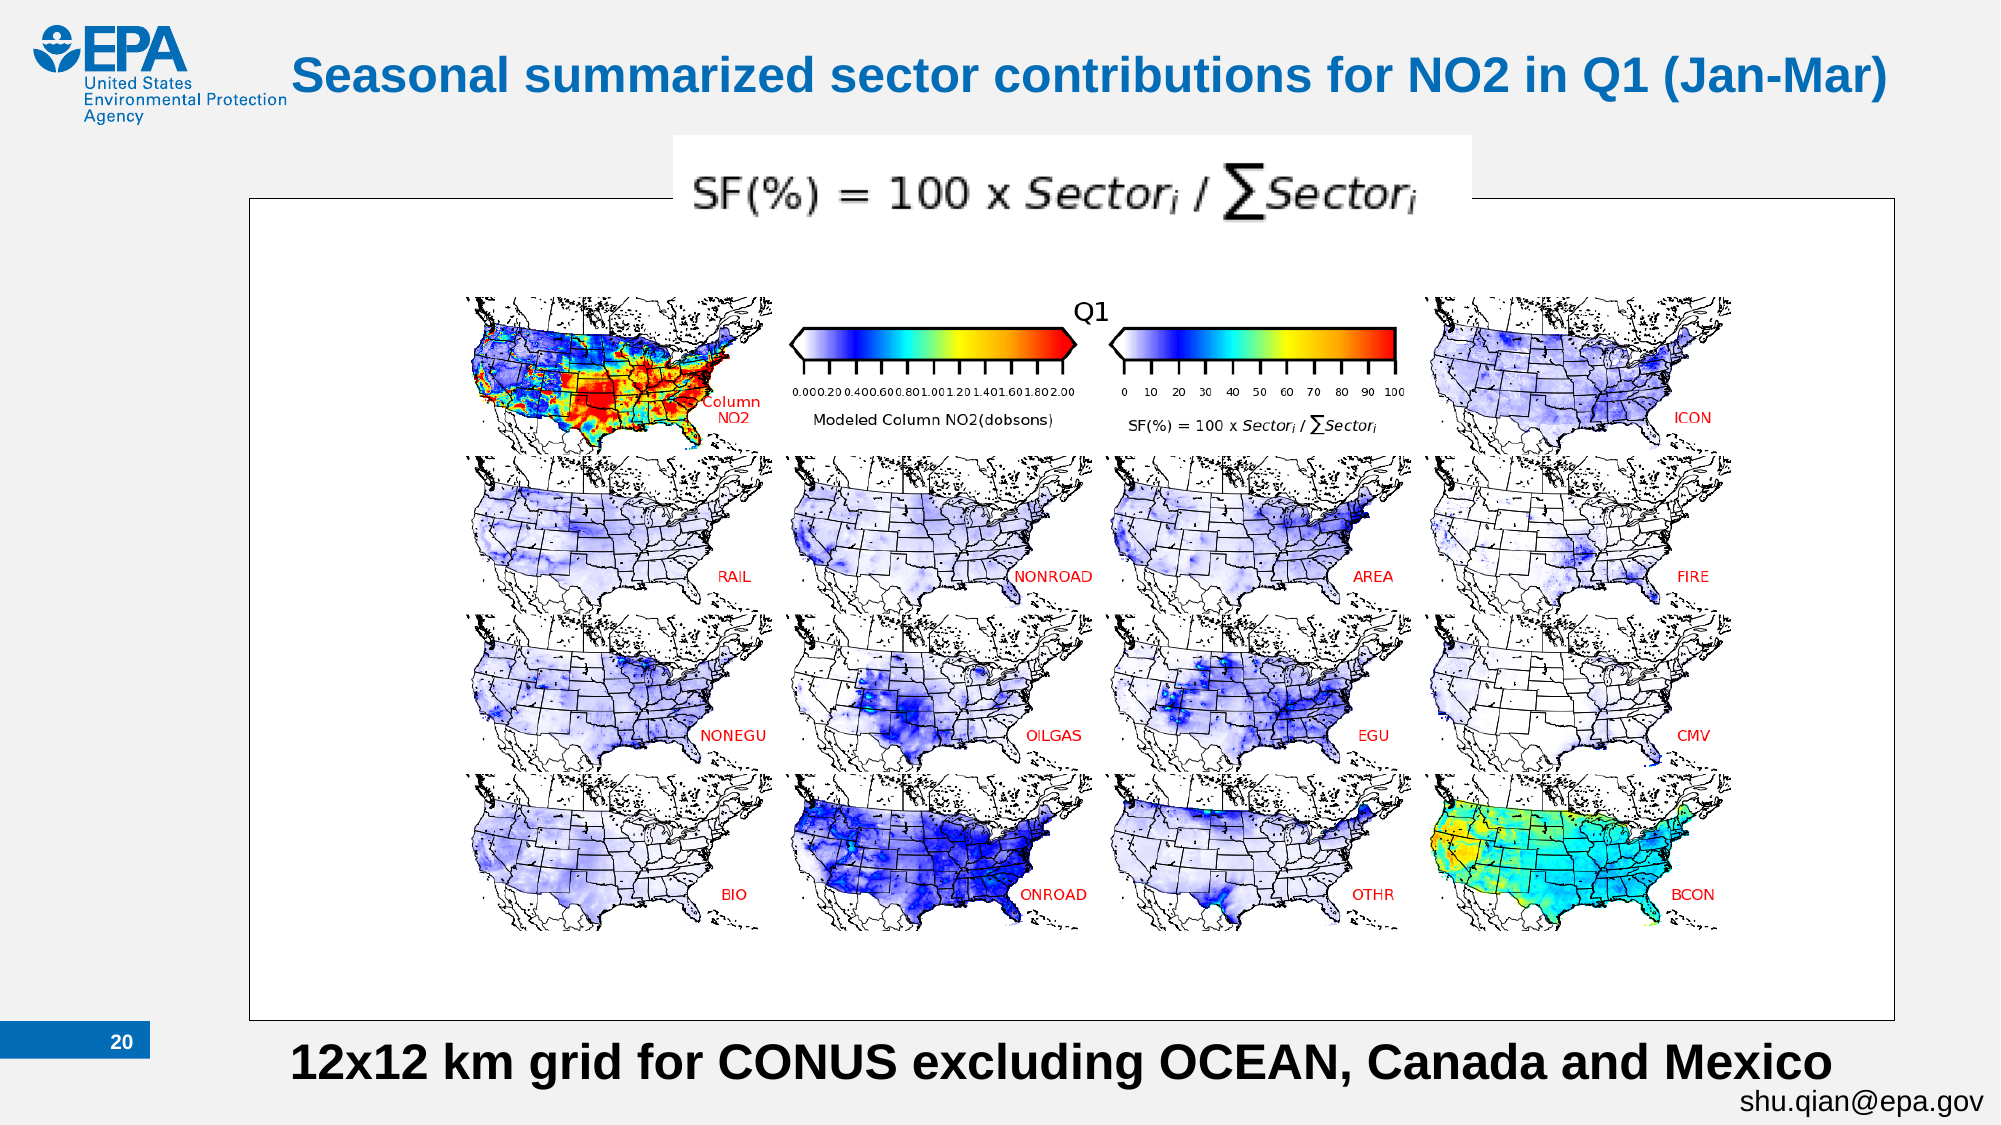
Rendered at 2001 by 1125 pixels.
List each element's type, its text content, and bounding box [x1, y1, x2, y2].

picture [249, 135, 1895, 1021]
title Seasonal summarized sector contributions for NO2 in Q1 (Jan-Mar) [250, 34, 1930, 198]
text_box 12x12 km grid for CONUS excluding OCEAN, Canada and Mexico [274, 1021, 1913, 1097]
text_box shu.qian@epa.gov [1725, 1074, 2000, 1125]
slide_number 19 [0, 1022, 134, 1060]
